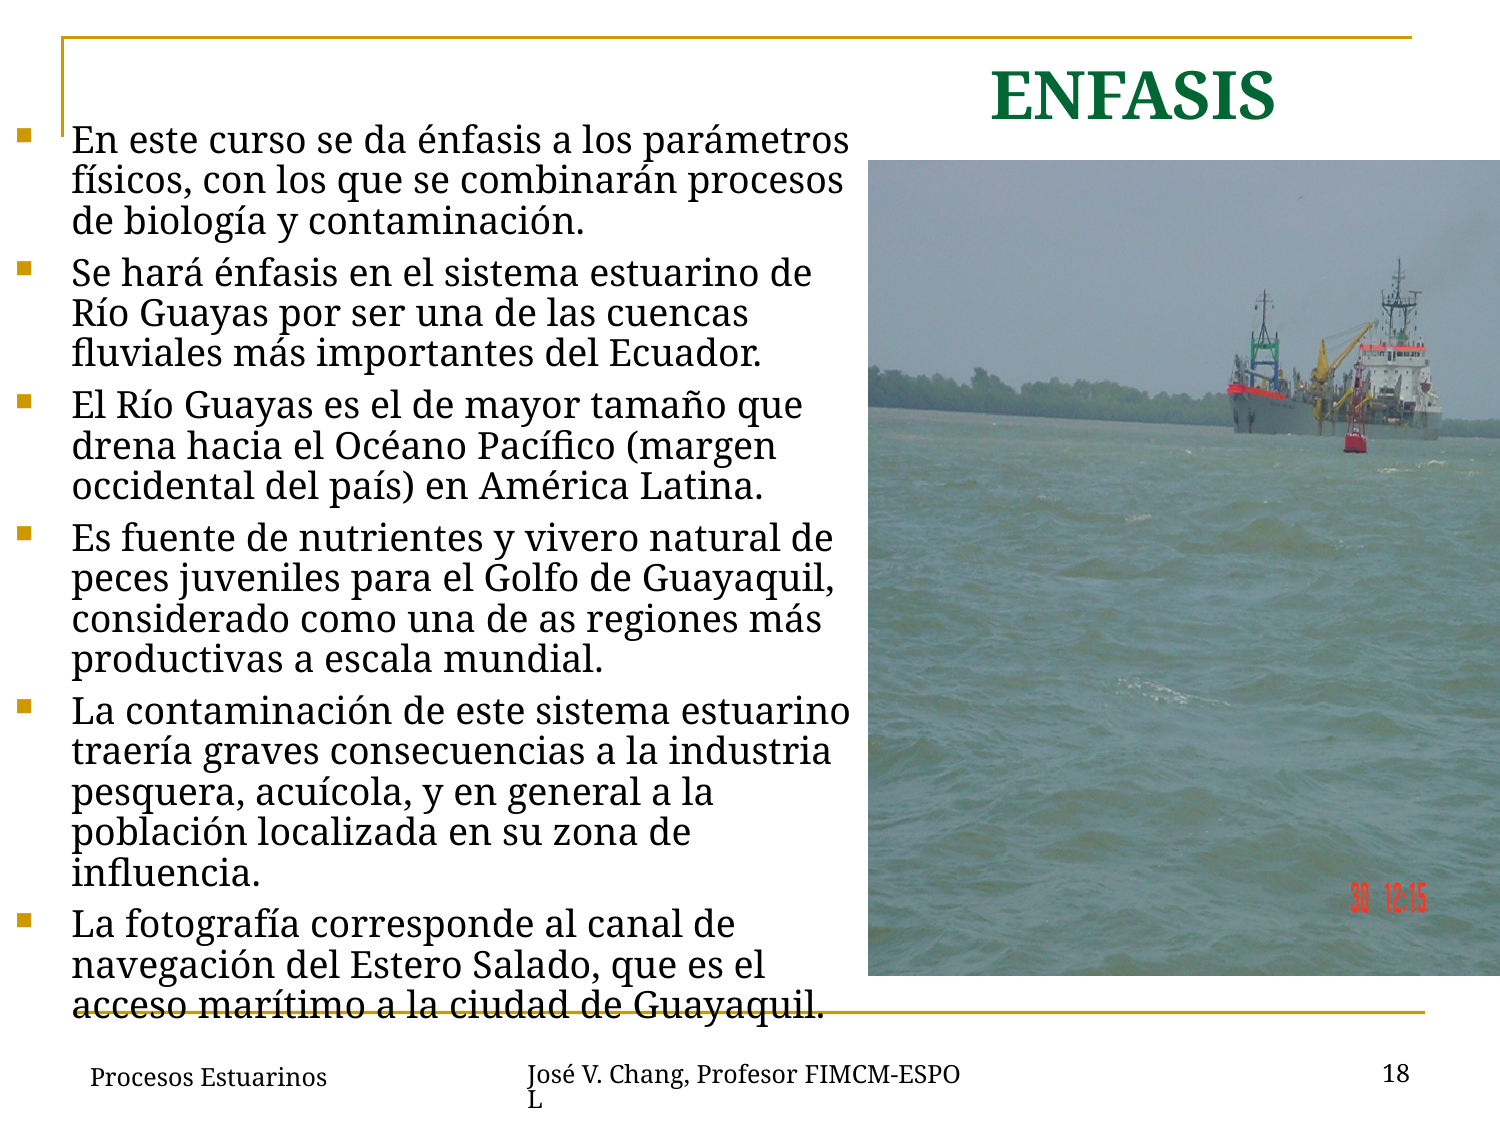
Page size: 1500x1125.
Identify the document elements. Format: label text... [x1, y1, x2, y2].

list En este curso se da énfasis a los parámetros físicos, con los que se combinarán procesos de biología y contaminación. Se hará énfasis en el sistema estuarino de Río Guayas por ser una de las cuencas fluviales más importantes del Ecuador. El Río Guayas es el de mayor tamaño que drena hacia el Océano Pacífico (margen occidental del país) en América Latina. Es fuente de nutrientes y vivero natural de peces juveniles para el Golfo de Guayaquil, considerado como una de as regiones más productivas a escala mundial. La contaminación de este sistema estuarino traería graves consecuencias a la industria pesquera, acuícola, y en general a la población localizada en su zona de influencia. La fotografía corresponde al canal de navegación del Estero Salado, que es el acceso marítimo a la ciudad de Guayaquil. [0, 113, 881, 1059]
footer José V. Chang, Profesor FIMCM-ESPOL [512, 1024, 988, 1101]
slide_number 18 [1074, 1023, 1426, 1100]
title ENFASIS [74, 45, 1426, 159]
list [867, 160, 1500, 977]
slide_number Procesos Estuarinos [74, 1059, 426, 1100]
